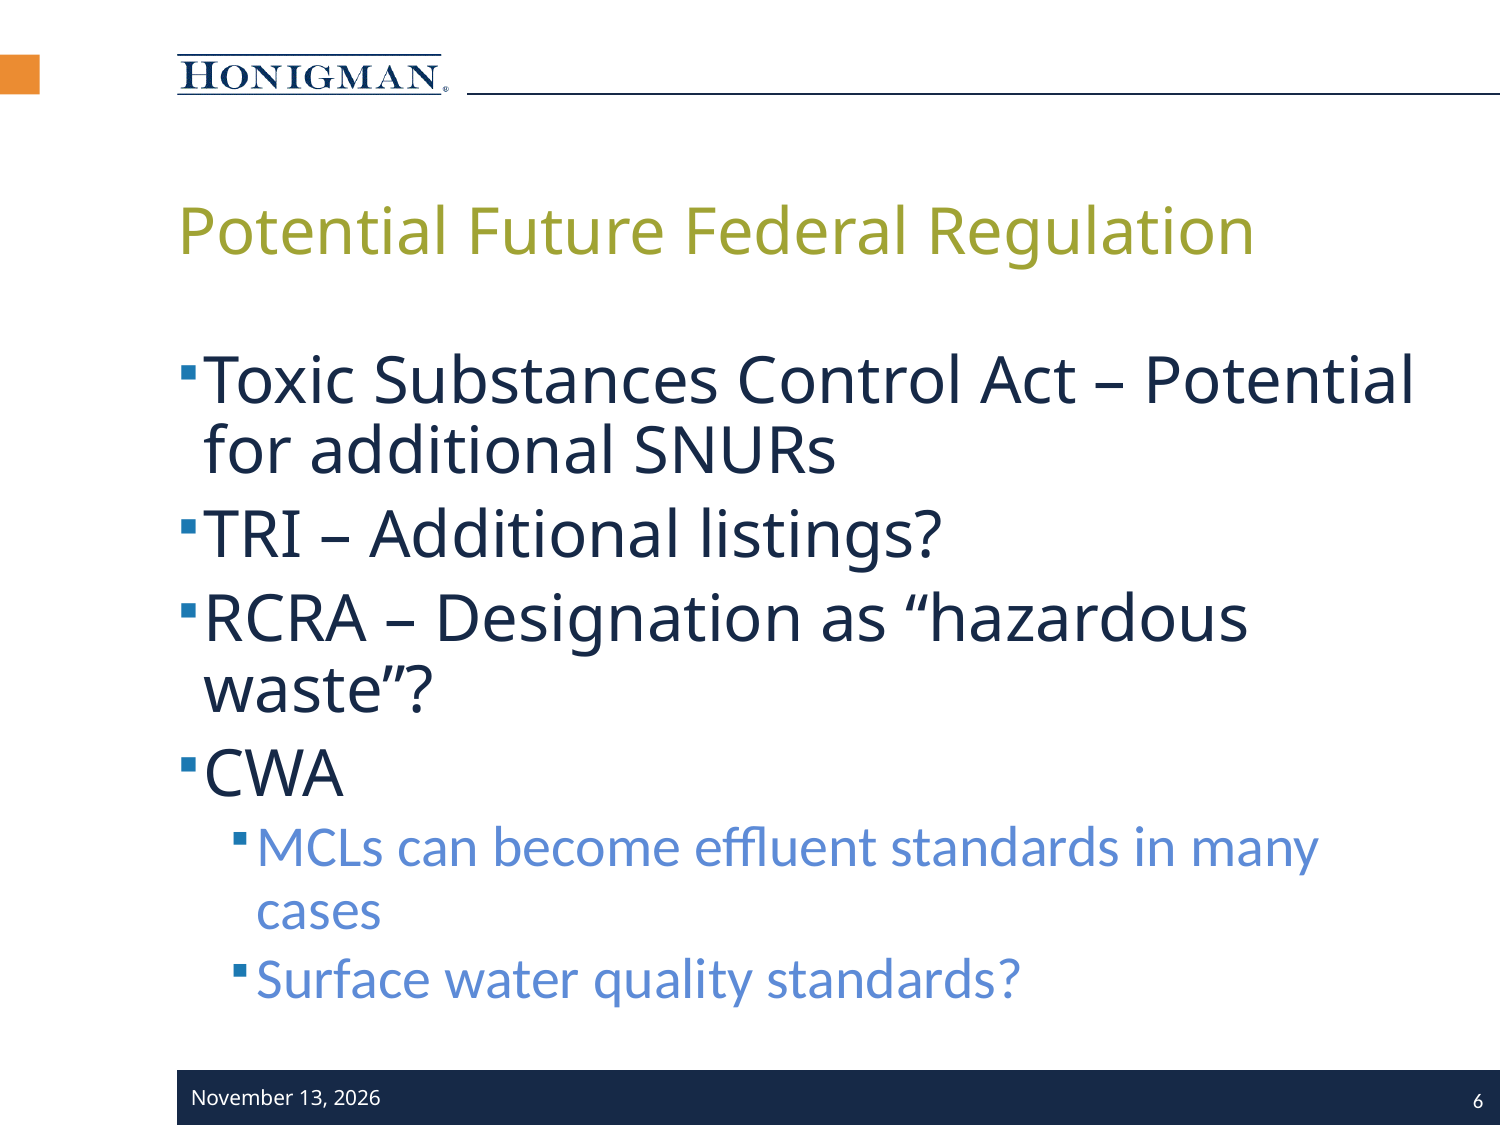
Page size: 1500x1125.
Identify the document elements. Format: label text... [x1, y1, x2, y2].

slide_number 6 [1366, 1052, 1484, 1113]
picture [177, 54, 449, 95]
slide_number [190, 1052, 585, 1113]
title Potential Future Federal Regulation [177, 199, 1351, 330]
list Toxic Substances Control Act – Potential for additional SNURs TRI – Additional listings? RCRA – Designation as “hazardous waste”? CWA MCLs can become effluent standards in many cases Surface water quality standards? [177, 347, 1421, 1014]
